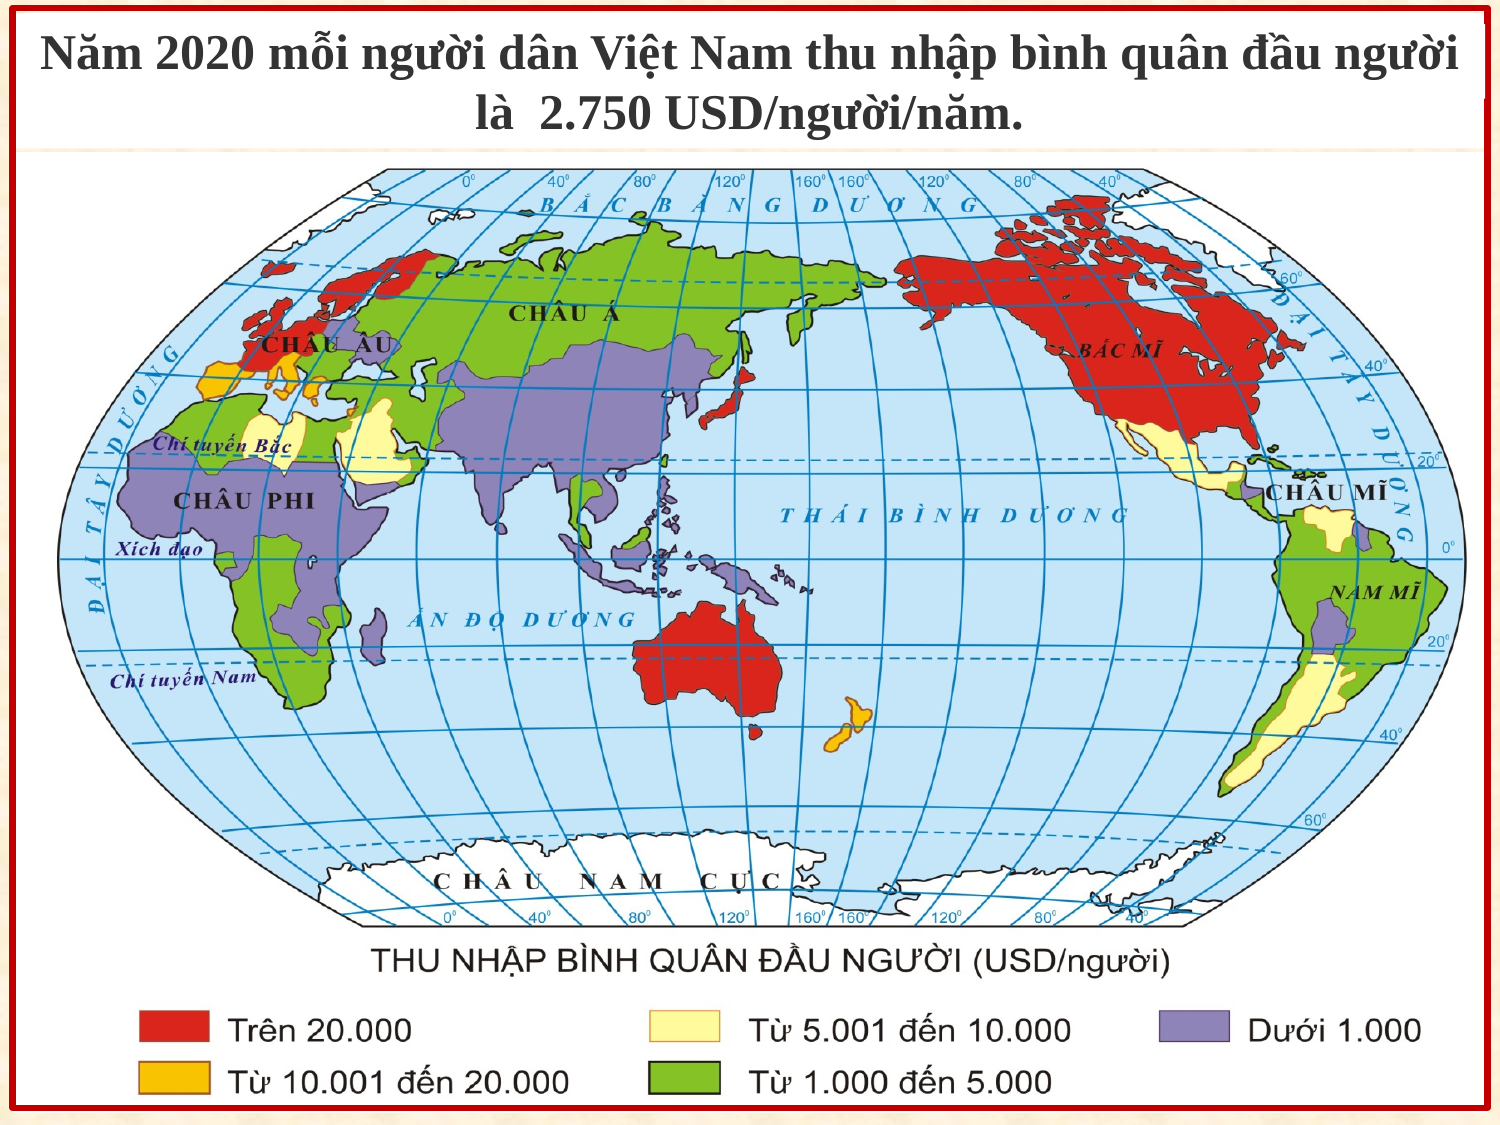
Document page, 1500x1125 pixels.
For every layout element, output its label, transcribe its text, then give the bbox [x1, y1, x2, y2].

picture [0, 0, 1500, 1125]
text_box Năm 2020 mỗi người dân Việt Nam thu nhập bình quân đầu người là 2.750 USD/người/năm. [24, 12, 1475, 148]
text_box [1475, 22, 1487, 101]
text_box [10, 6, 1490, 155]
